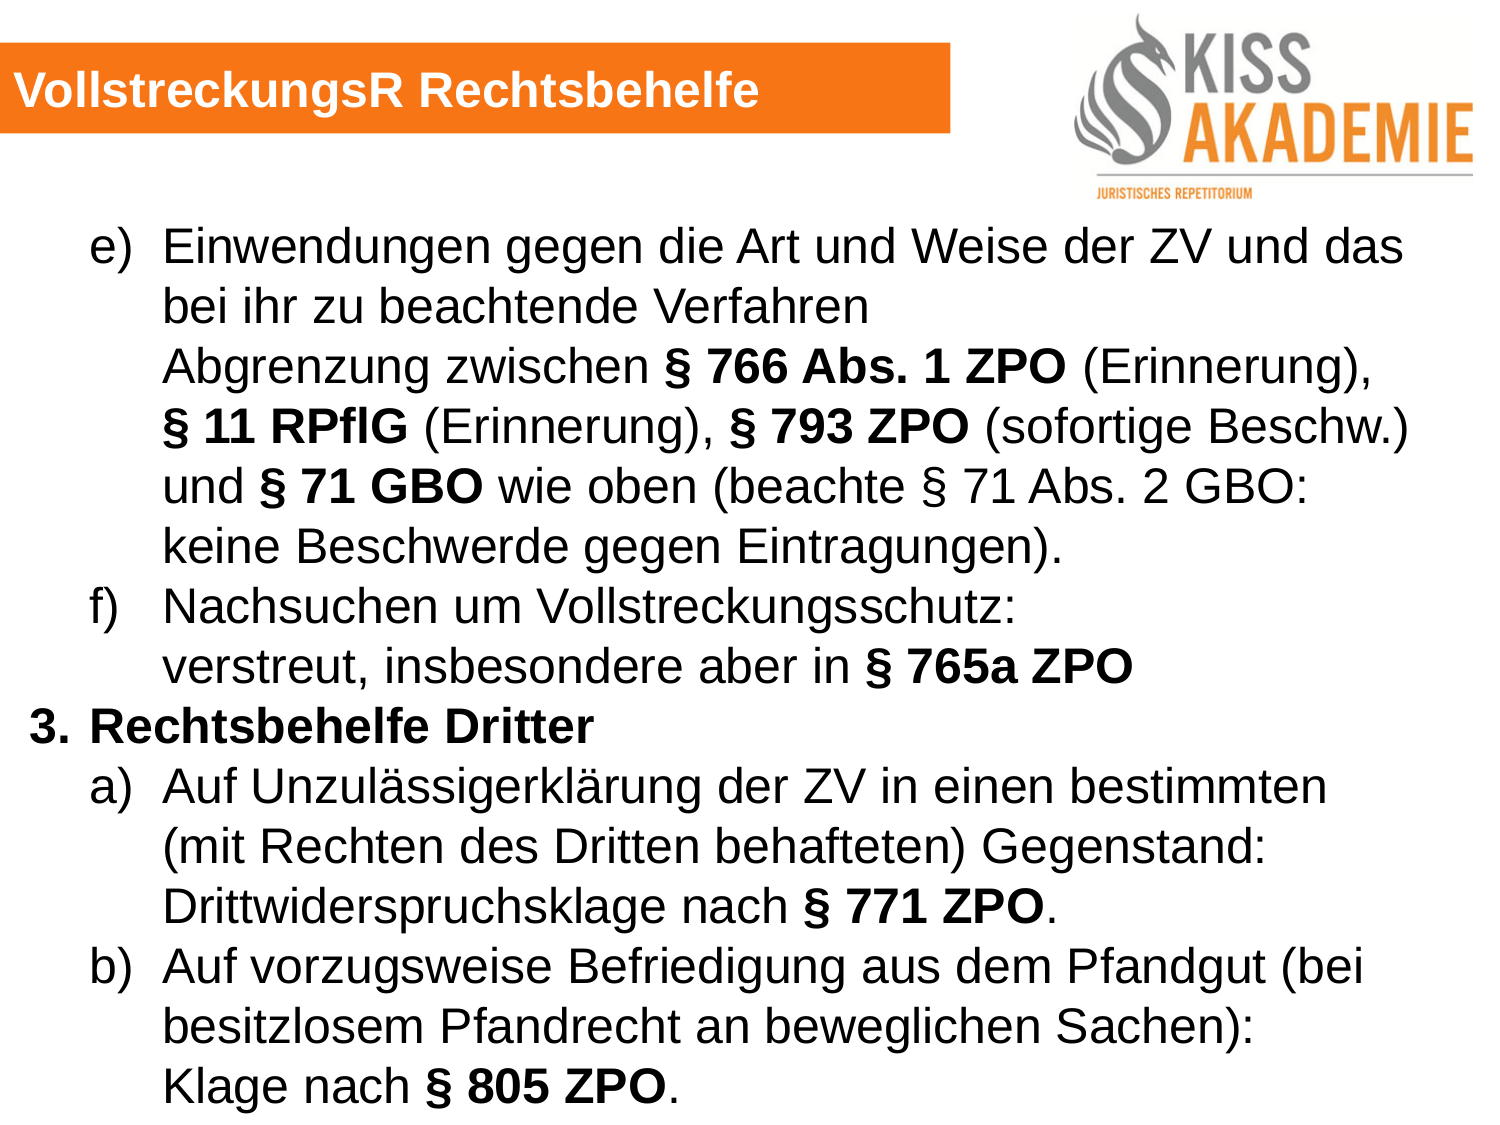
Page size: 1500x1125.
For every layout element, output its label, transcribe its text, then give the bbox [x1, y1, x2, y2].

text_box e) Einwendungen gegen die Art und Weise der ZV und das bei ihr zu beachtende Verfahren Abgrenzung zwischen § 766 Abs. 1 ZPO (Erinnerung), § 11 RPflG (Erinnerung), § 793 ZPO (sofortige Beschw.) und § 71 GBO wie oben (beachte § 71 Abs. 2 GBO: keine Beschwerde gegen Eintragungen). f) Nachsuchen um Vollstreckungsschutz: verstreut, insbesondere aber in § 765a ZPO 3. Rechtsbehelfe Dritter a) Auf Unzulässigerklärung der ZV in einen bestimmten (mit Rechten des Dritten behafteten) Gegenstand: Drittwiderspruchsklage nach § 771 ZPO. b) Auf vorzugsweise Befriedigung aus dem Pfandgut (bei besitzlosem Pfandrecht an beweglichen Sachen): Klage nach § 805 ZPO. [29, 214, 1459, 1115]
text_box VollstreckungsR Rechtsbehelfe [0, 42, 951, 134]
picture [1074, 13, 1473, 203]
